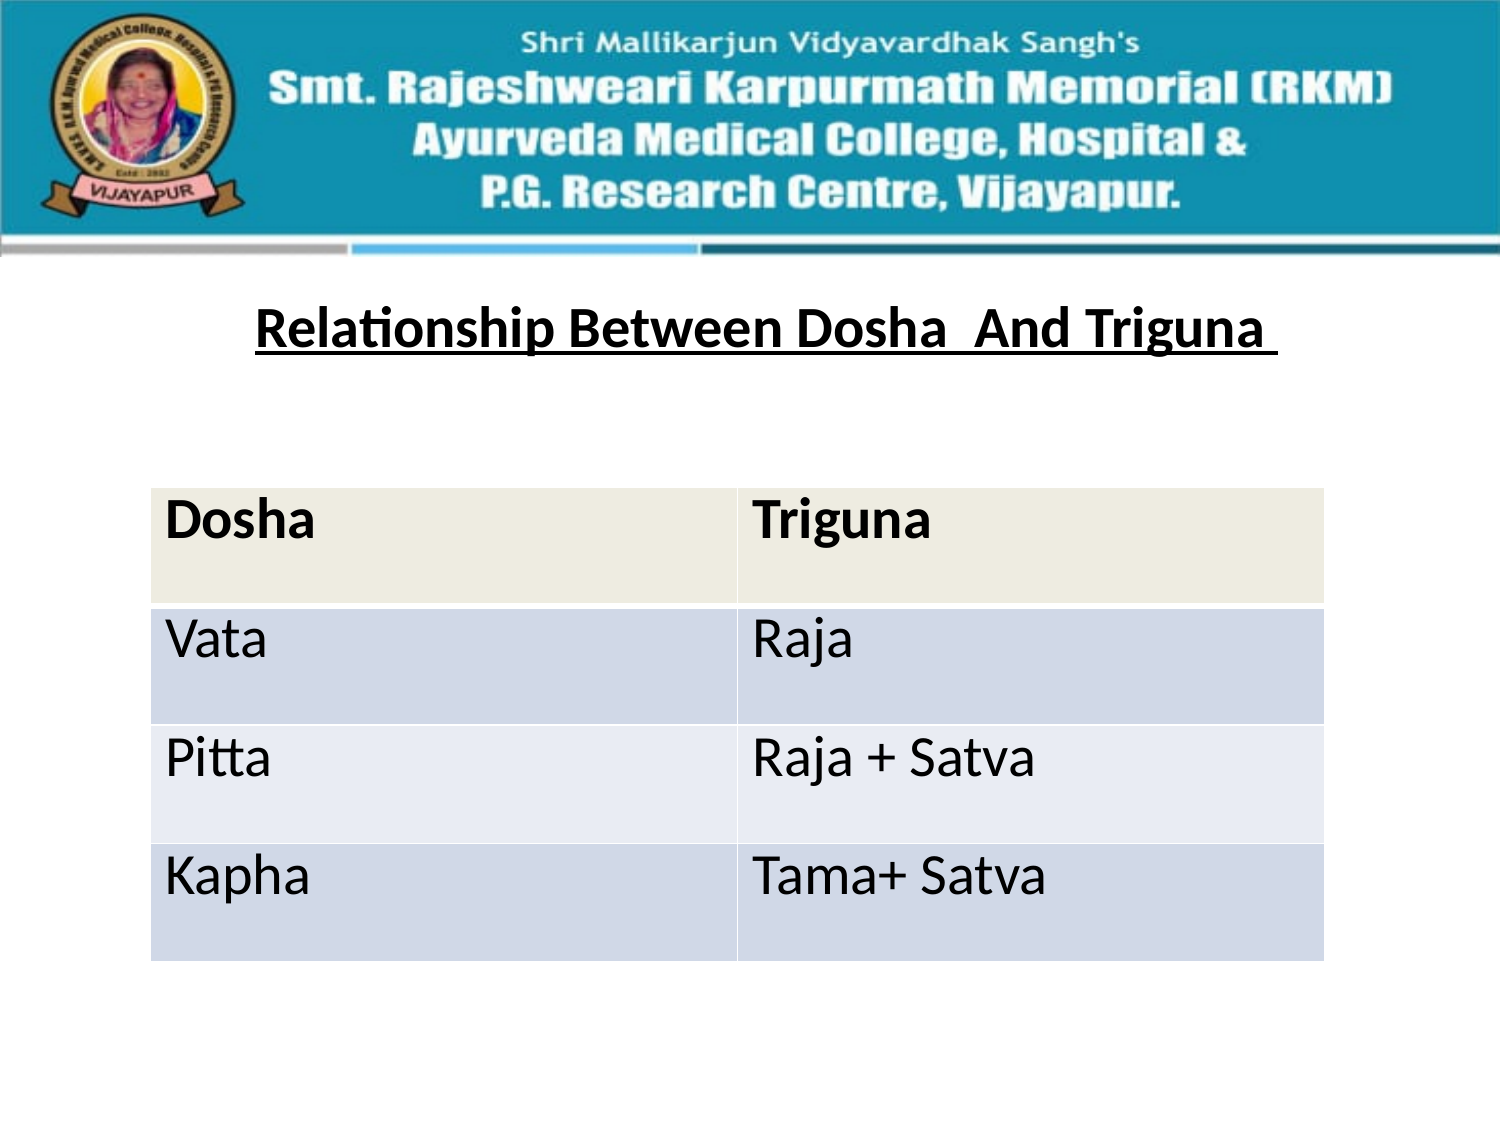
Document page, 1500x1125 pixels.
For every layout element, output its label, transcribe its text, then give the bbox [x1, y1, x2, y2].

table_header Dosha [151, 488, 737, 603]
text_box Relationship Between Dosha And Triguna [240, 281, 1294, 437]
table_cell Raja [738, 609, 1324, 724]
table_cell Raja + Satva [738, 726, 1324, 843]
picture [0, 0, 1500, 257]
table_header Triguna [738, 488, 1324, 603]
table_cell Vata [151, 609, 737, 724]
table_cell Kapha [151, 844, 737, 961]
table_cell Pitta [151, 726, 737, 843]
table_cell Tama+ Satva [738, 844, 1324, 961]
